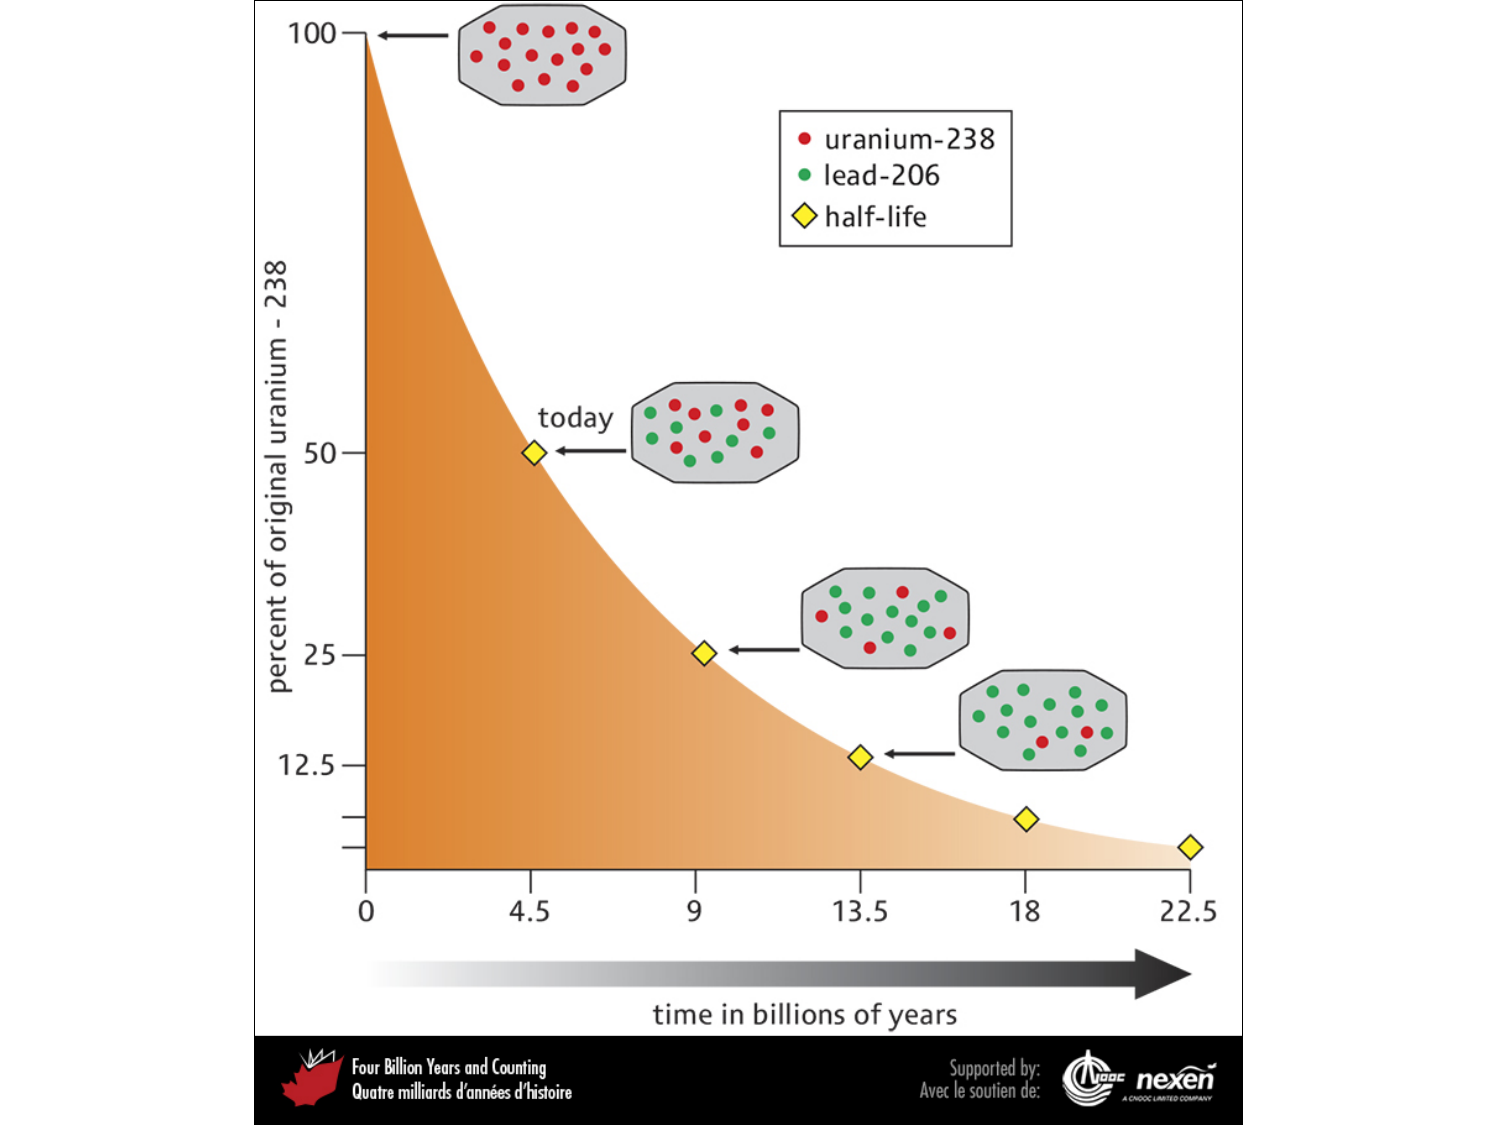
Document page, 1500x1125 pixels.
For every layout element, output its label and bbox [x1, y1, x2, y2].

picture [253, 0, 1243, 1125]
